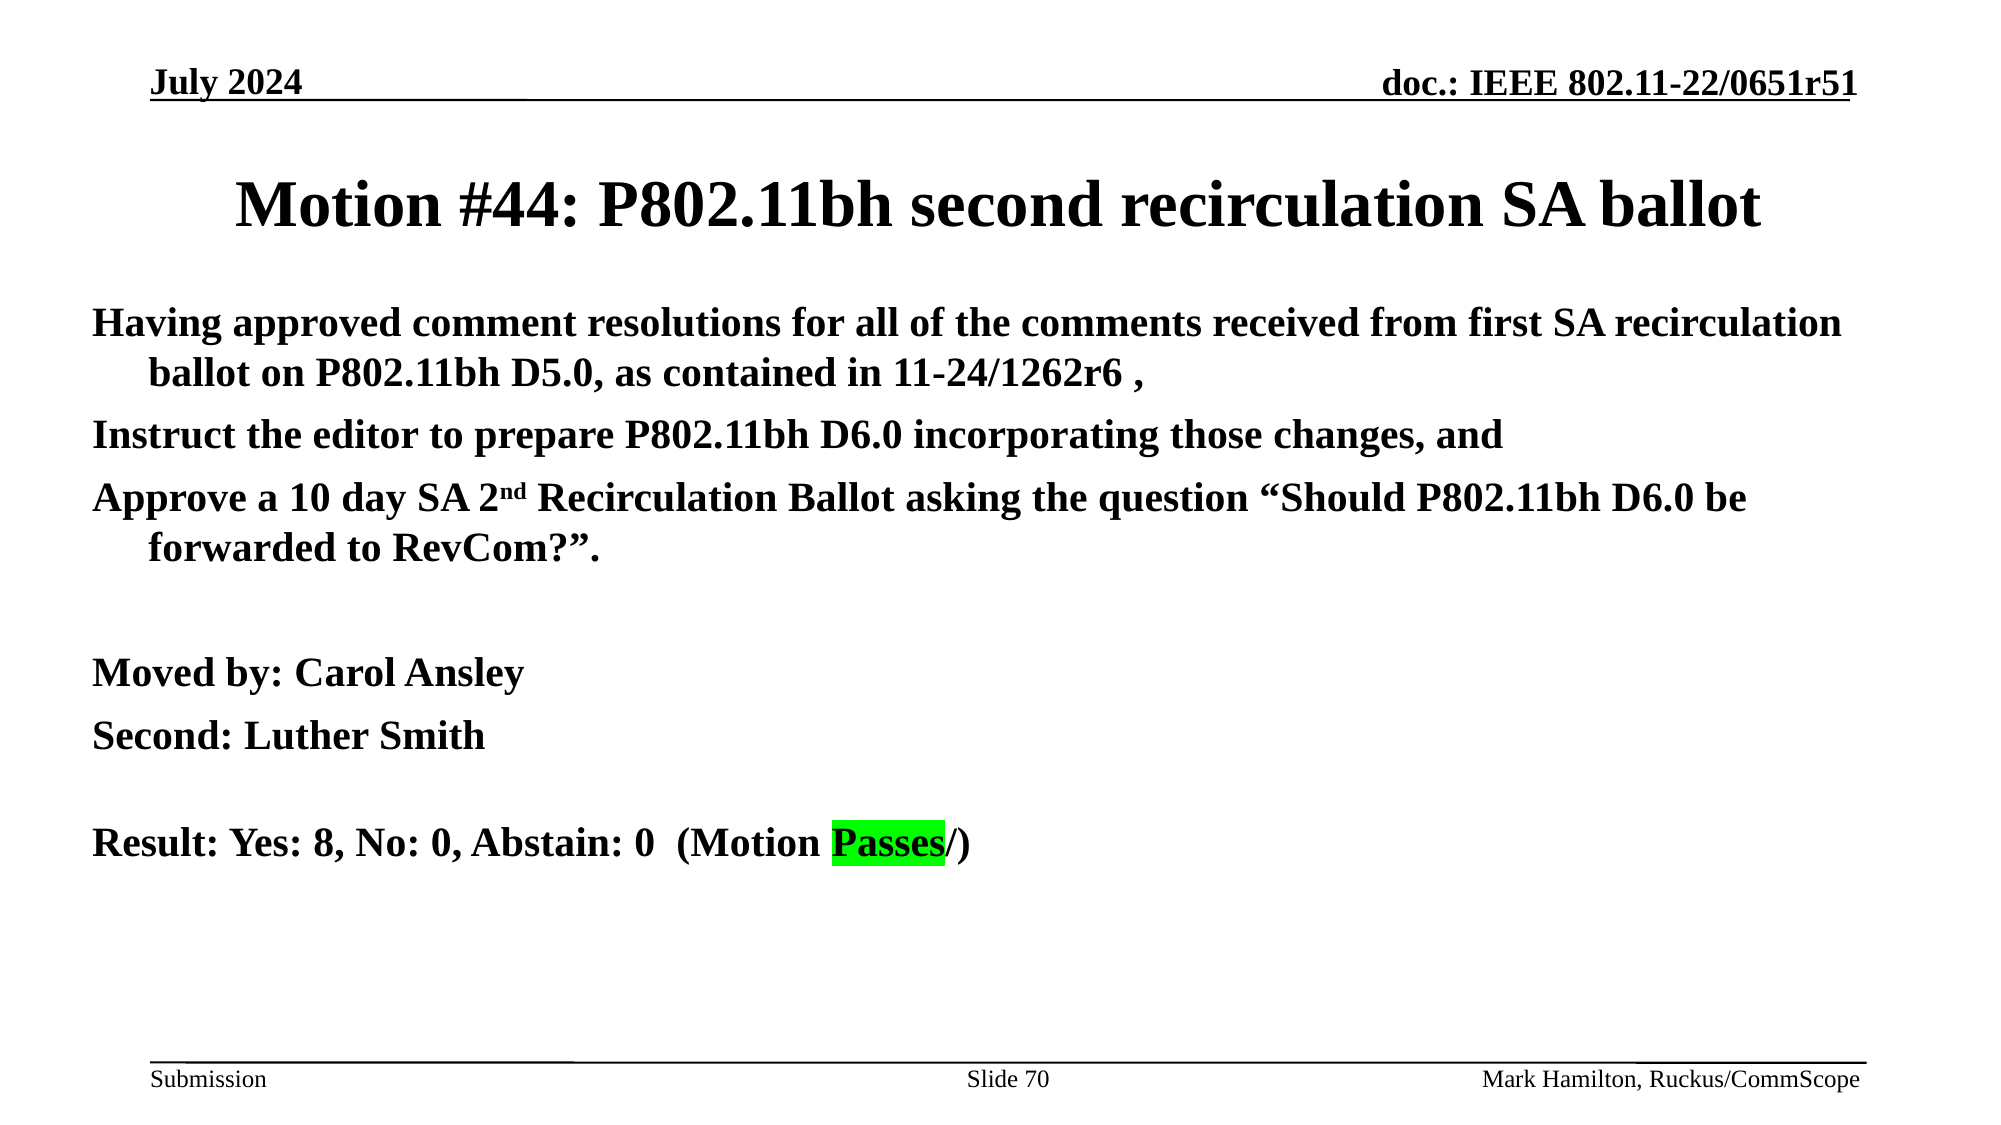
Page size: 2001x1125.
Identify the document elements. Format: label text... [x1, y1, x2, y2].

title Motion #44: P802.11bh second recirculation SA ballot [149, 112, 1850, 286]
list Having approved comment resolutions for all of the comments received from first SA recirculation ballot on P802.11bh D5.0, as contained in 11-24/1262r6 , Instruct the editor to prepare P802.11bh D6.0 incorporating those changes, and Approve a 10 day SA 2nd Recirculation Ballot asking the question “Should P802.11bh D6.0 be forwarded to RevCom?”. Moved by: Carol Ansley Second: Luther Smith Result: Yes: 8, No: 0, Abstain: 0 (Motion Passes/) [76, 286, 1940, 1051]
slide_number Slide 70 [950, 1061, 1067, 1123]
